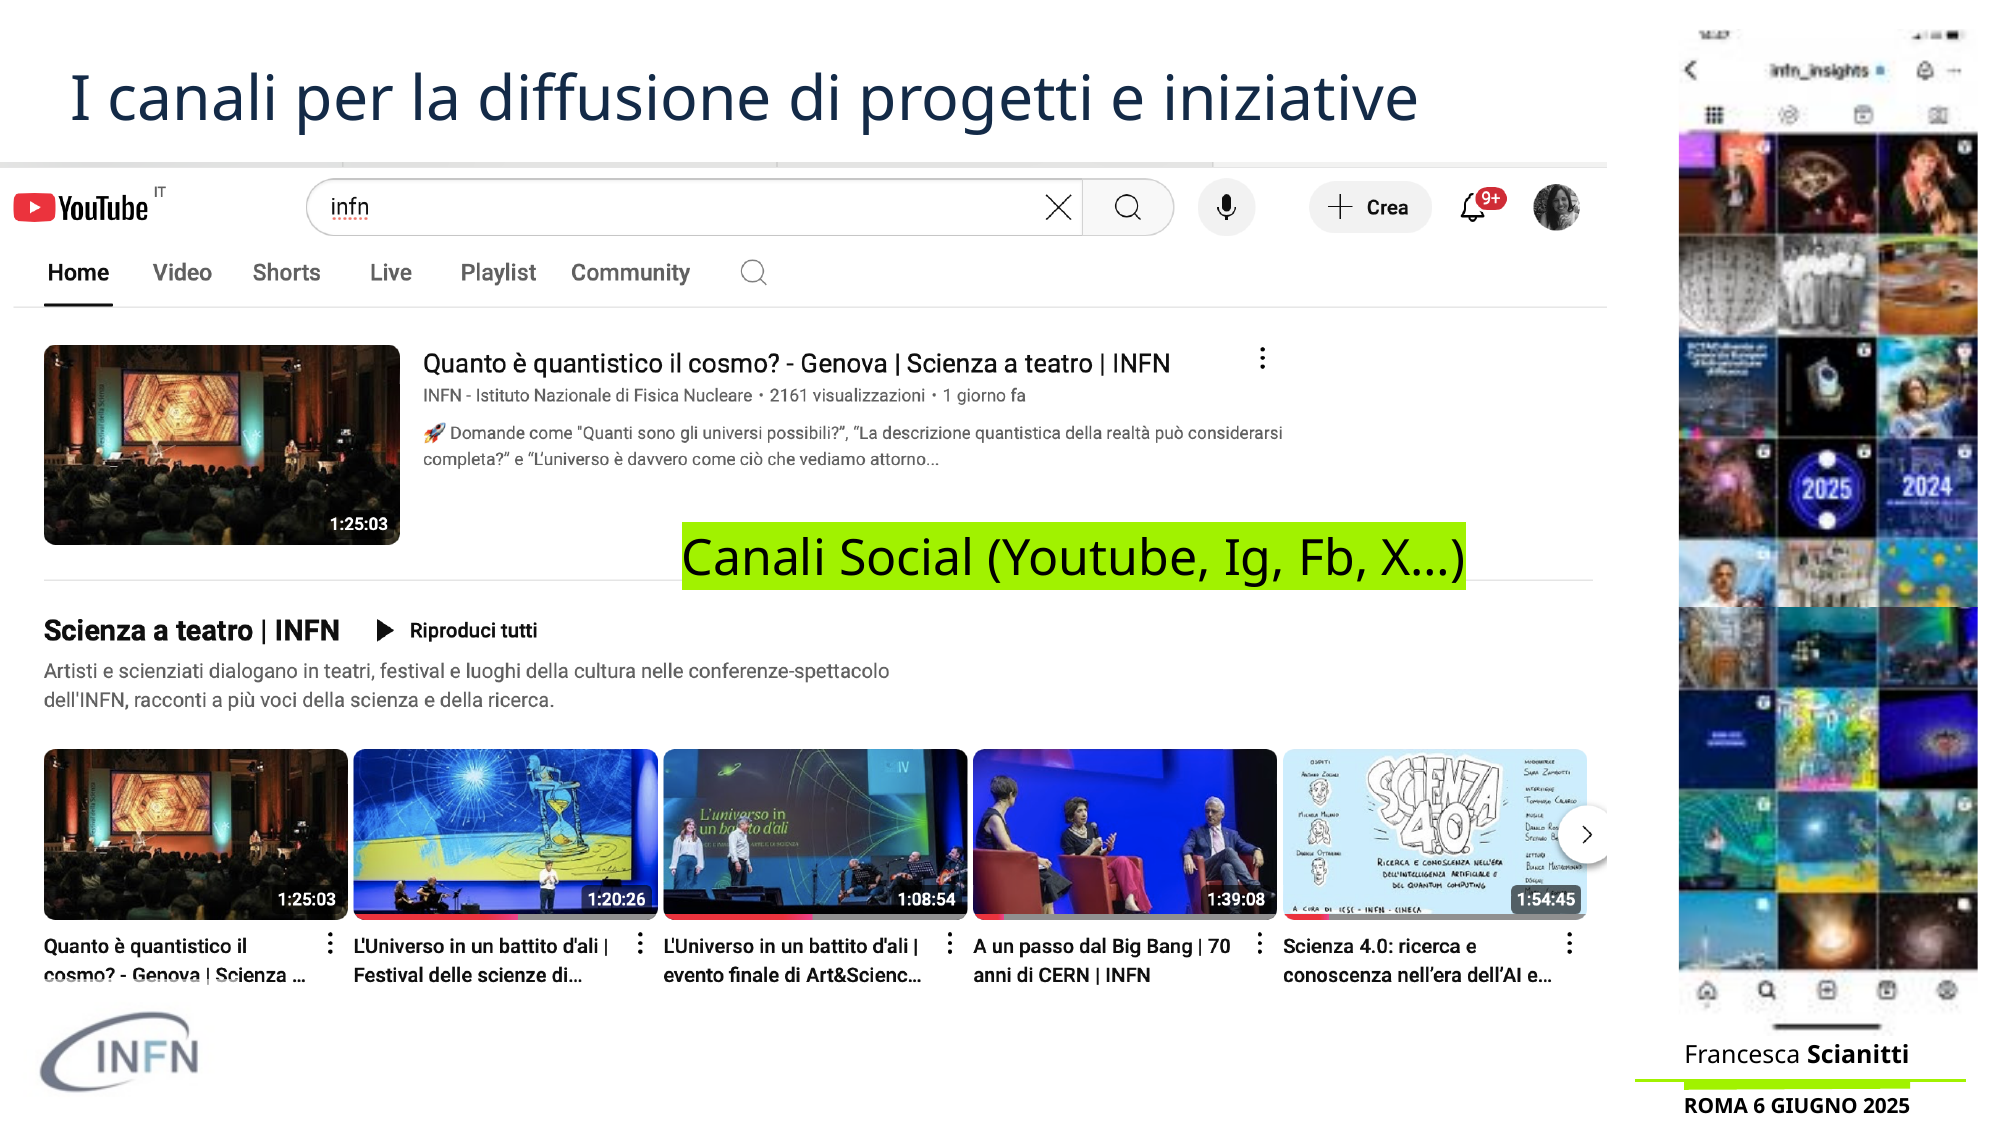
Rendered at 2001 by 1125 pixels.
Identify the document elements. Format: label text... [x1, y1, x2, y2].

text_box I canali per la diffusione di progetti e iniziative [55, 5, 1781, 140]
picture [0, 161, 1607, 1125]
picture [1678, 28, 1979, 1036]
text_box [1634, 1030, 1968, 1125]
